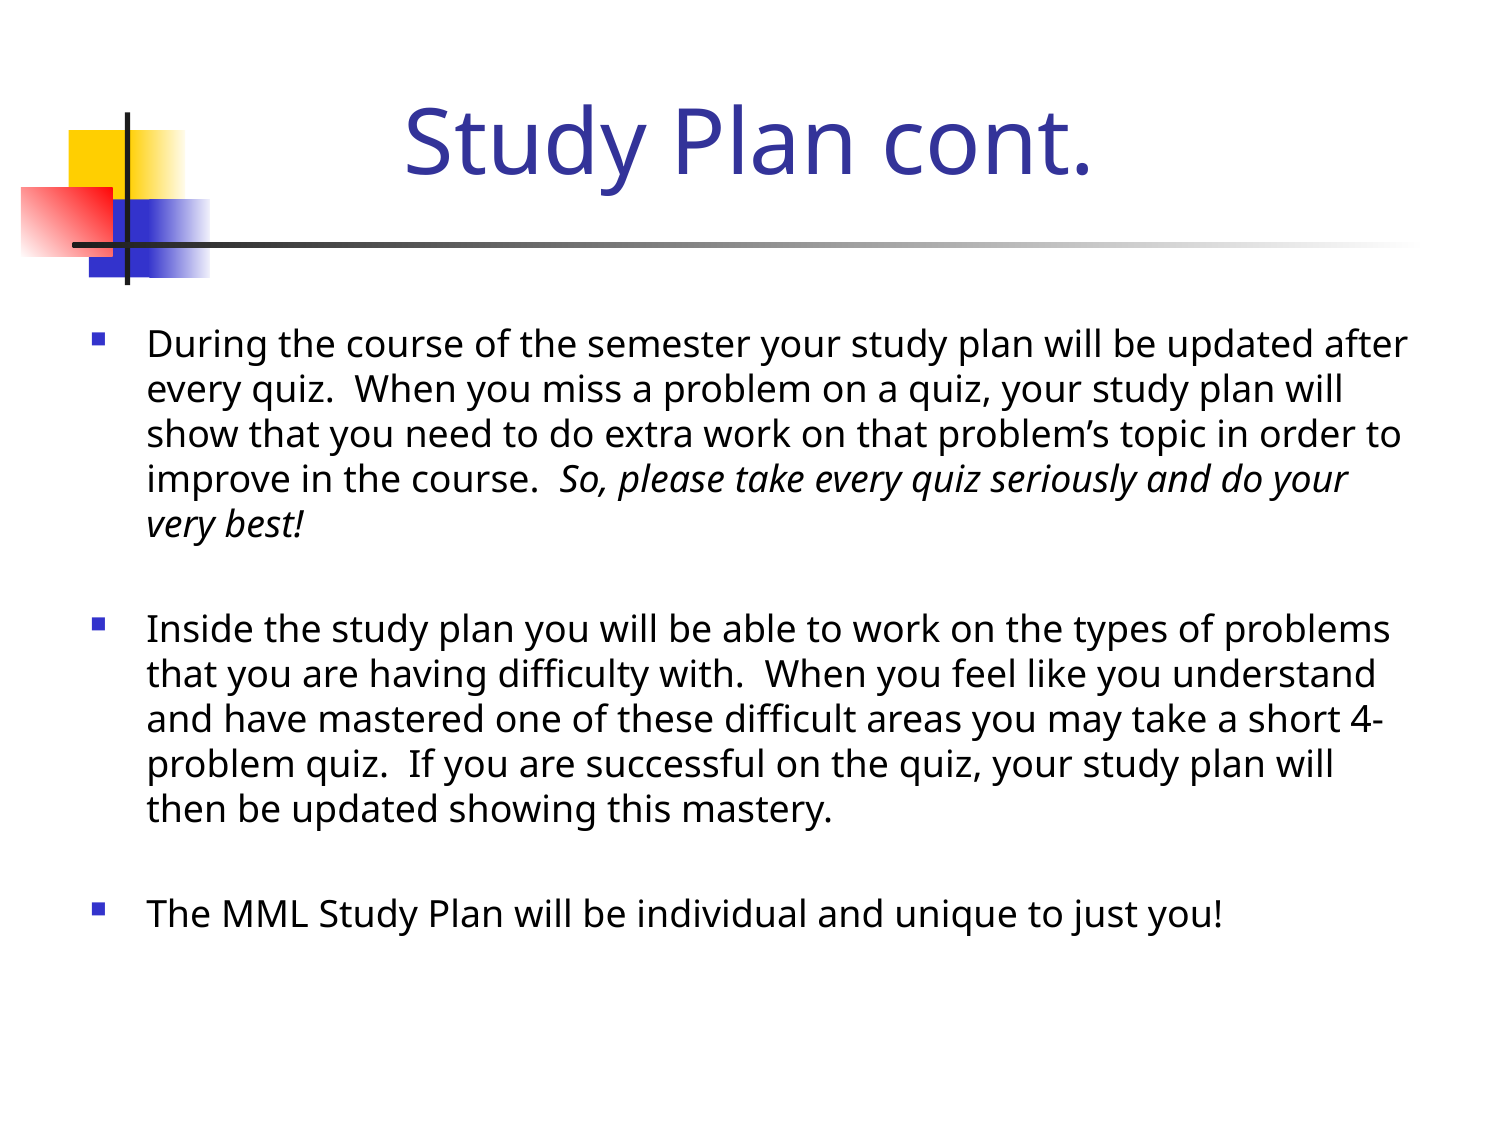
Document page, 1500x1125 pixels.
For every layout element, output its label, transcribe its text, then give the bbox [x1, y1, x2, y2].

title Study Plan cont. [75, 45, 1425, 200]
list During the course of the semester your study plan will be updated after every quiz. When you miss a problem on a quiz, your study plan will show that you need to do extra work on that problem’s topic in order to improve in the course. So, please take every quiz seriously and do your very best! Inside the study plan you will be able to work on the types of problems that you are having difficulty with. When you feel like you understand and have mastered one of these difficult areas you may take a short 4-problem quiz. If you are successful on the quiz, your study plan will then be updated showing this mastery. The MML Study Plan will be individual and unique to just you! [75, 312, 1425, 986]
